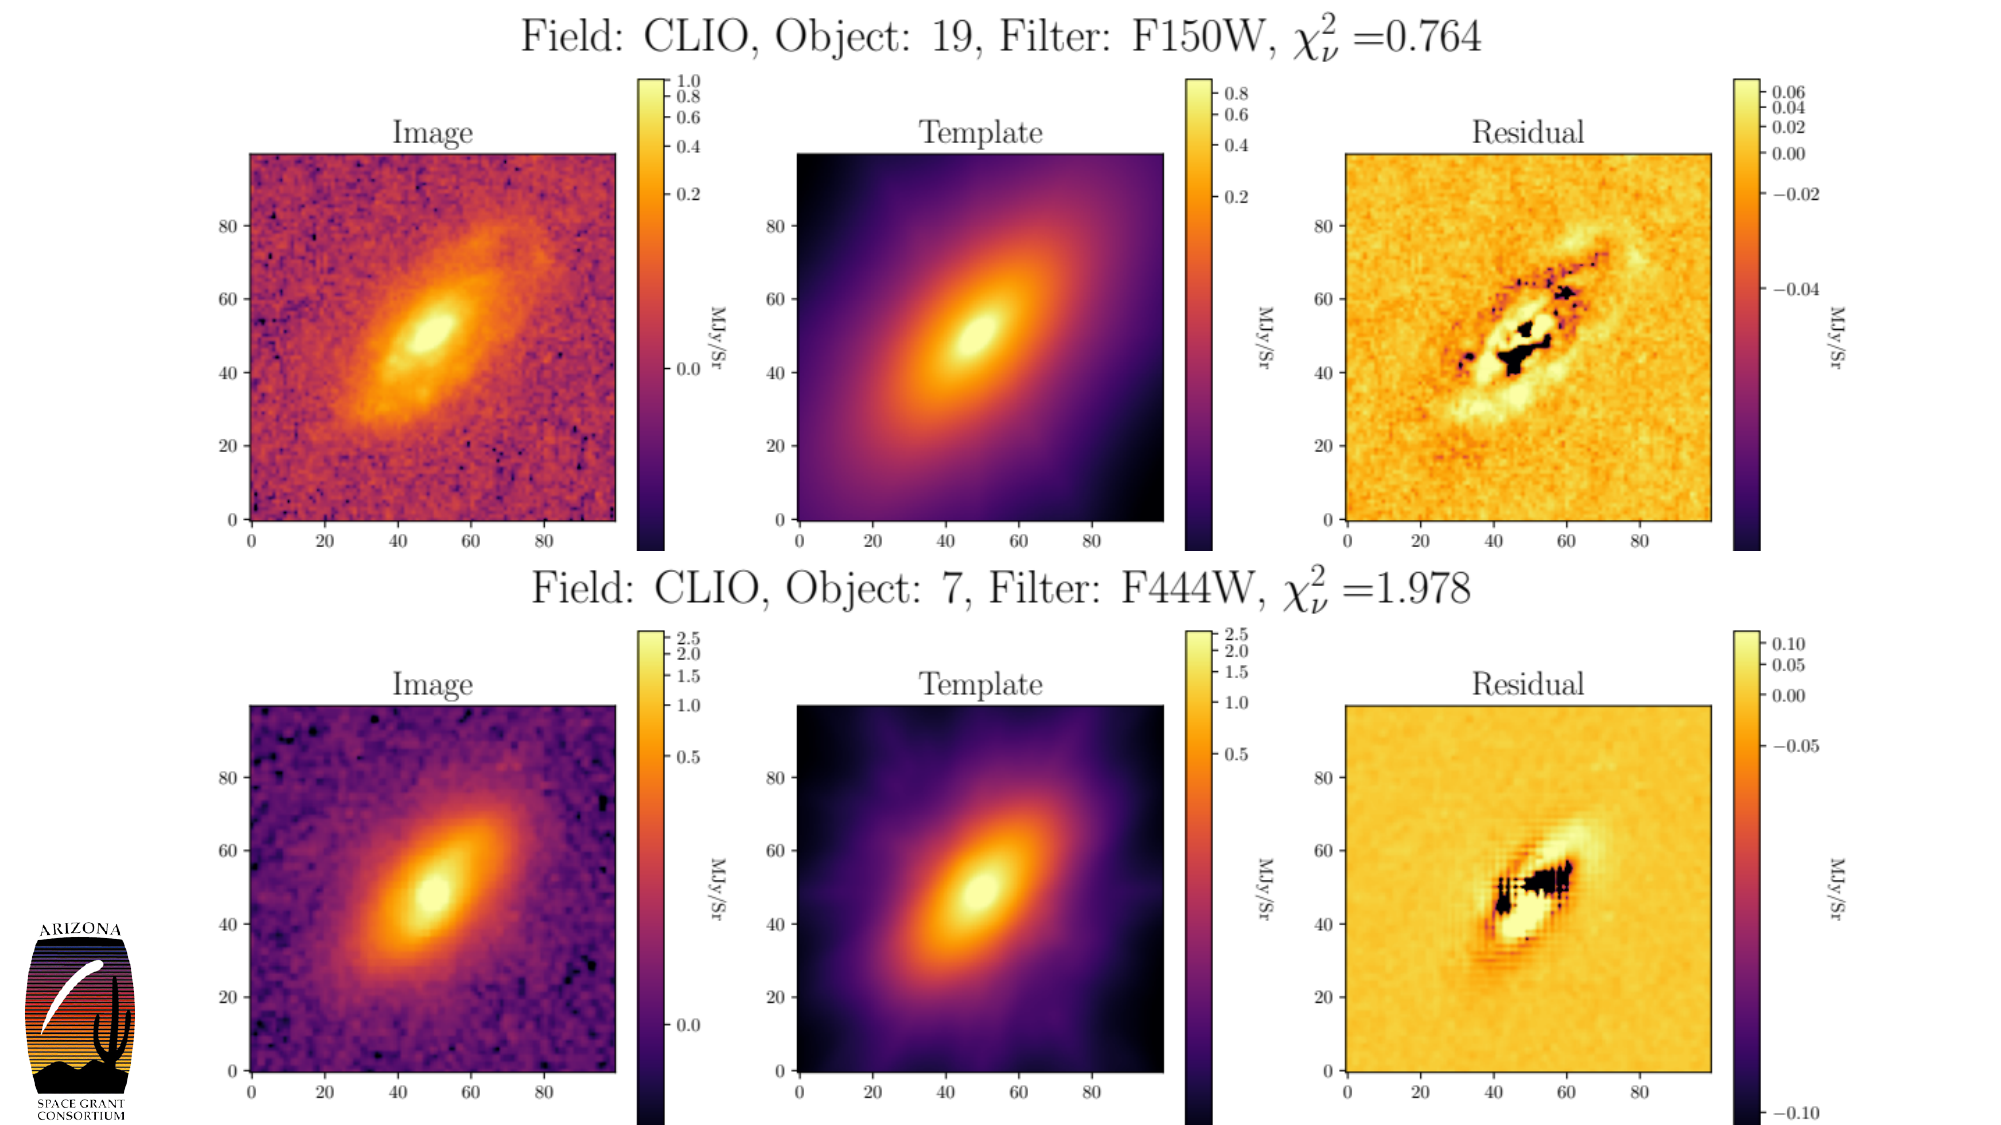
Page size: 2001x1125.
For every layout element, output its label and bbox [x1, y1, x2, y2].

picture [0, 551, 2000, 1125]
list [0, 0, 2000, 551]
